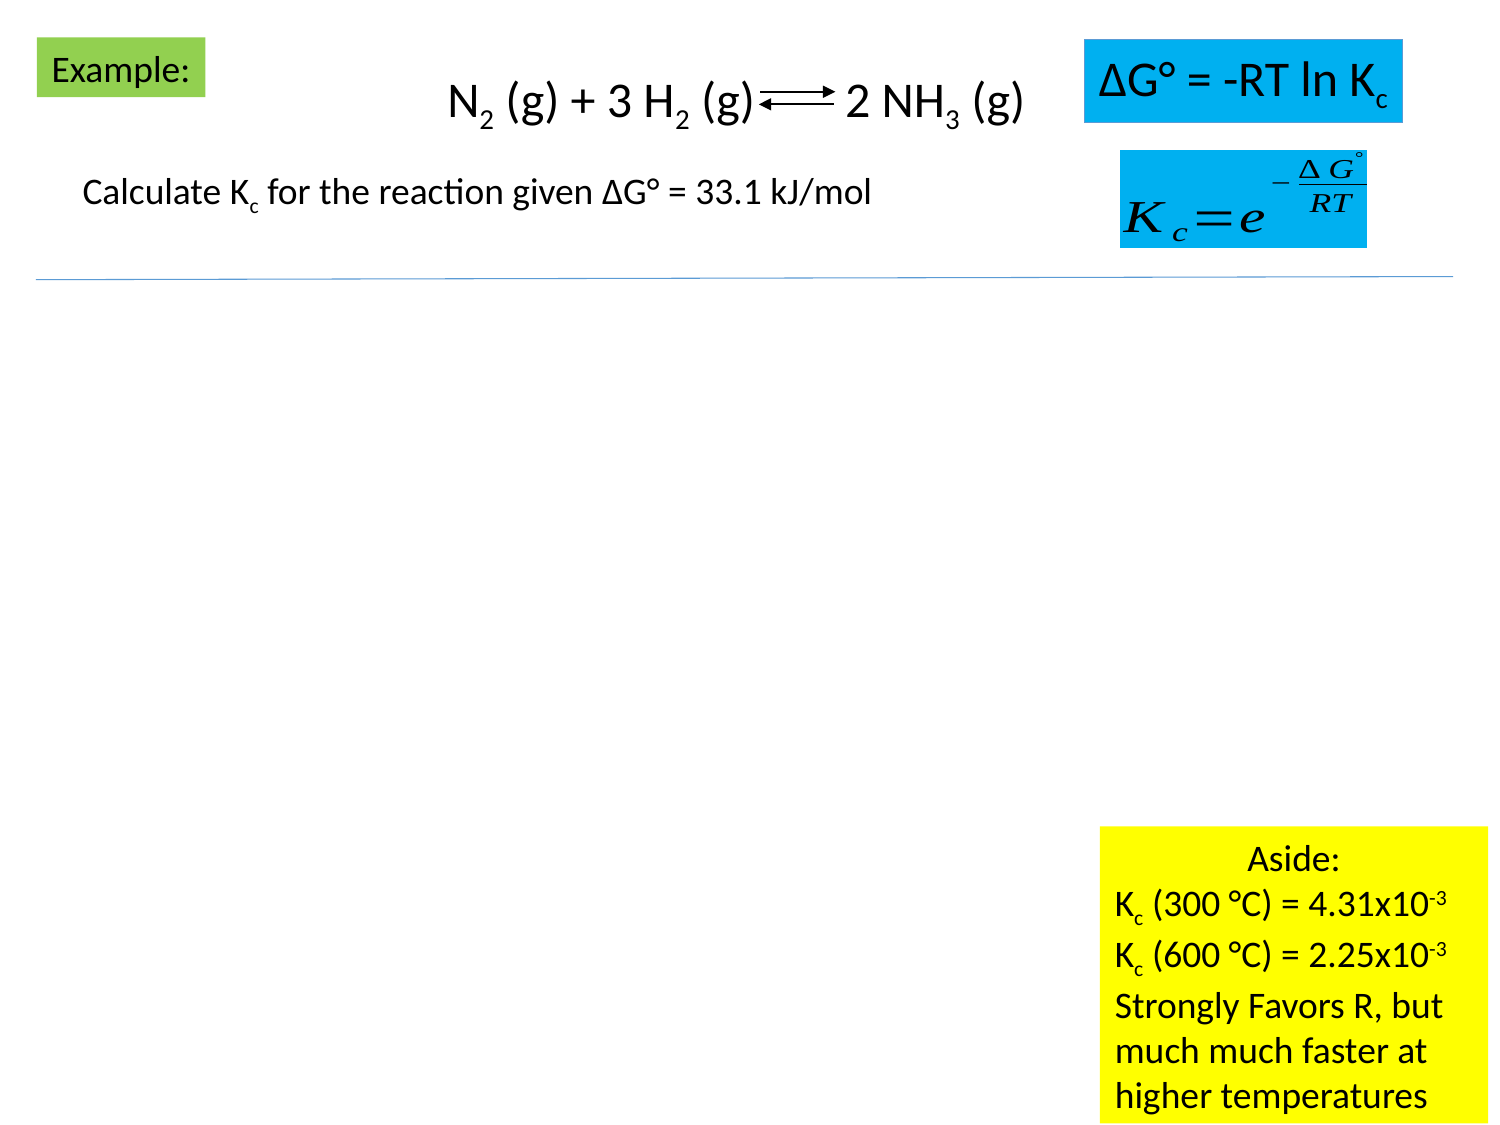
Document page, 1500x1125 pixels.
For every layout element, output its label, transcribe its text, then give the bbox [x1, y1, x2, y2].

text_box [426, 60, 1046, 136]
text_box Aside: Kc (300 °C) = 4.31x10-3 Kc (600 °C) = 2.25x10-3 Strongly Favors R, but much much faster at higher temperatures [1099, 826, 1489, 1124]
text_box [35, 276, 1454, 280]
text_box Calculate Kc for the reaction given ΔG° = 33.1 kJ/mol [67, 159, 897, 226]
text_box Example: [36, 37, 206, 98]
text_box ΔG° = -RT ln Kc [1084, 39, 1403, 123]
